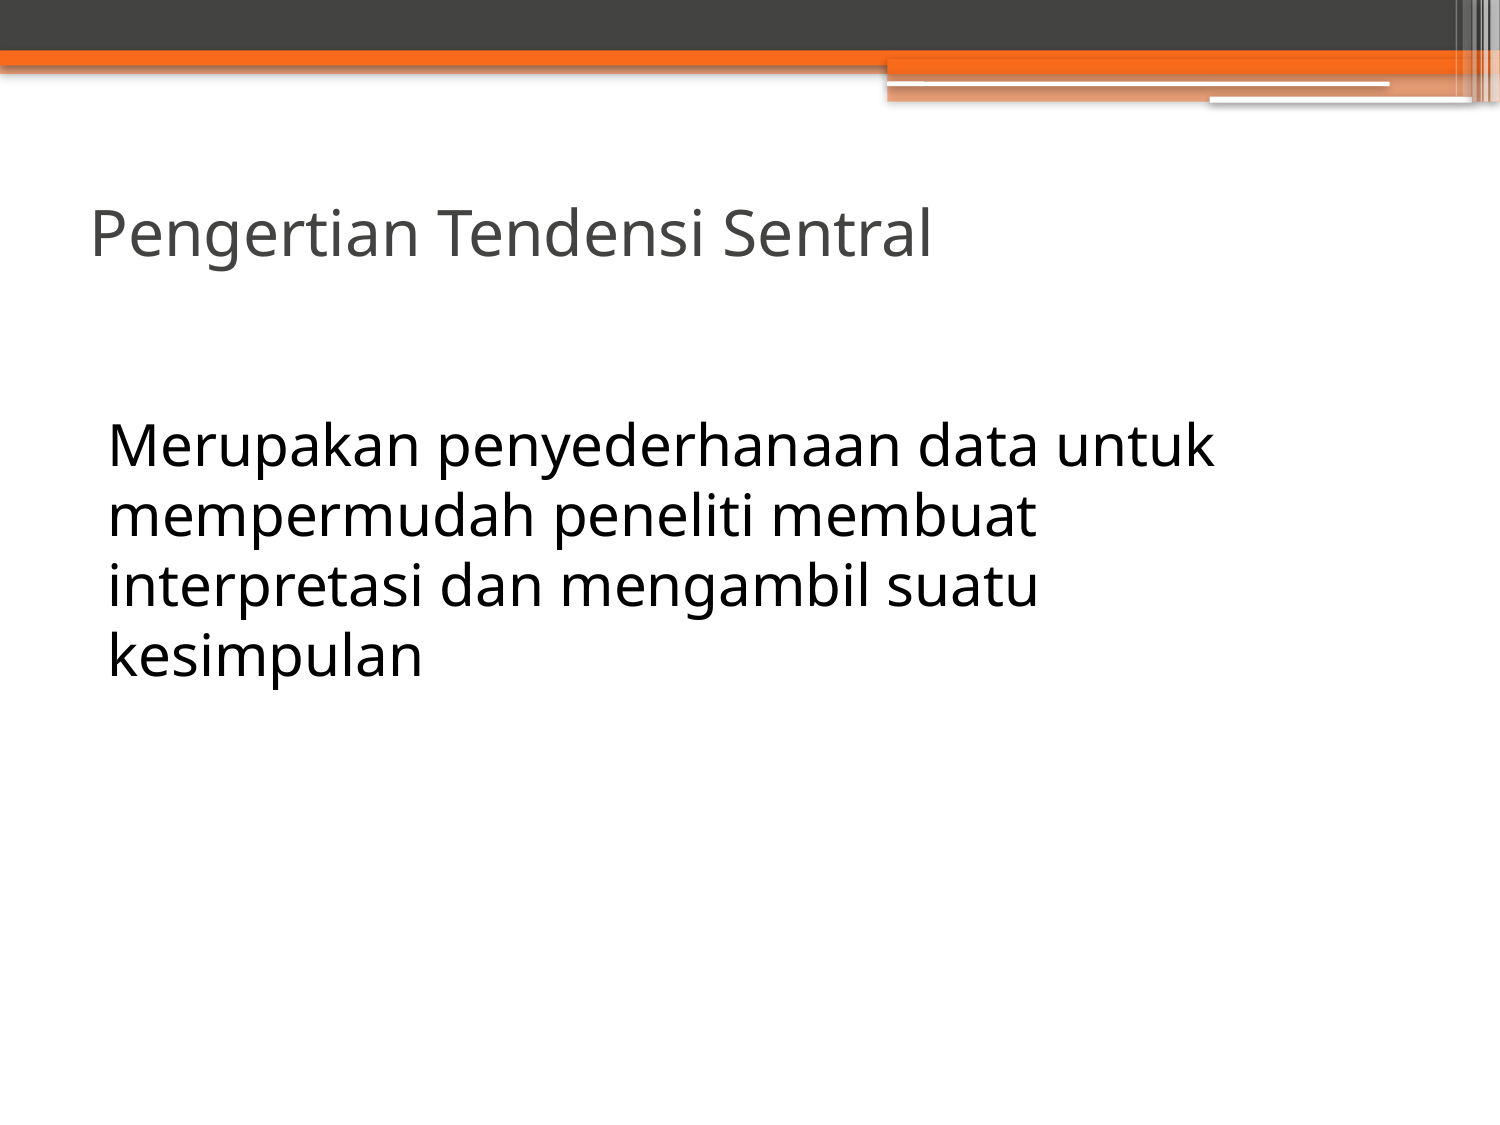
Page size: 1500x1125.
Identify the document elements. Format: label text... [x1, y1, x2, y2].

list Merupakan penyederhanaan data untuk mempermudah peneliti membuat interpretasi dan mengambil suatu kesimpulan [75, 400, 1365, 858]
title Pengertian Tendensi Sentral [75, 184, 1300, 277]
text_box [0, 1, 1500, 75]
